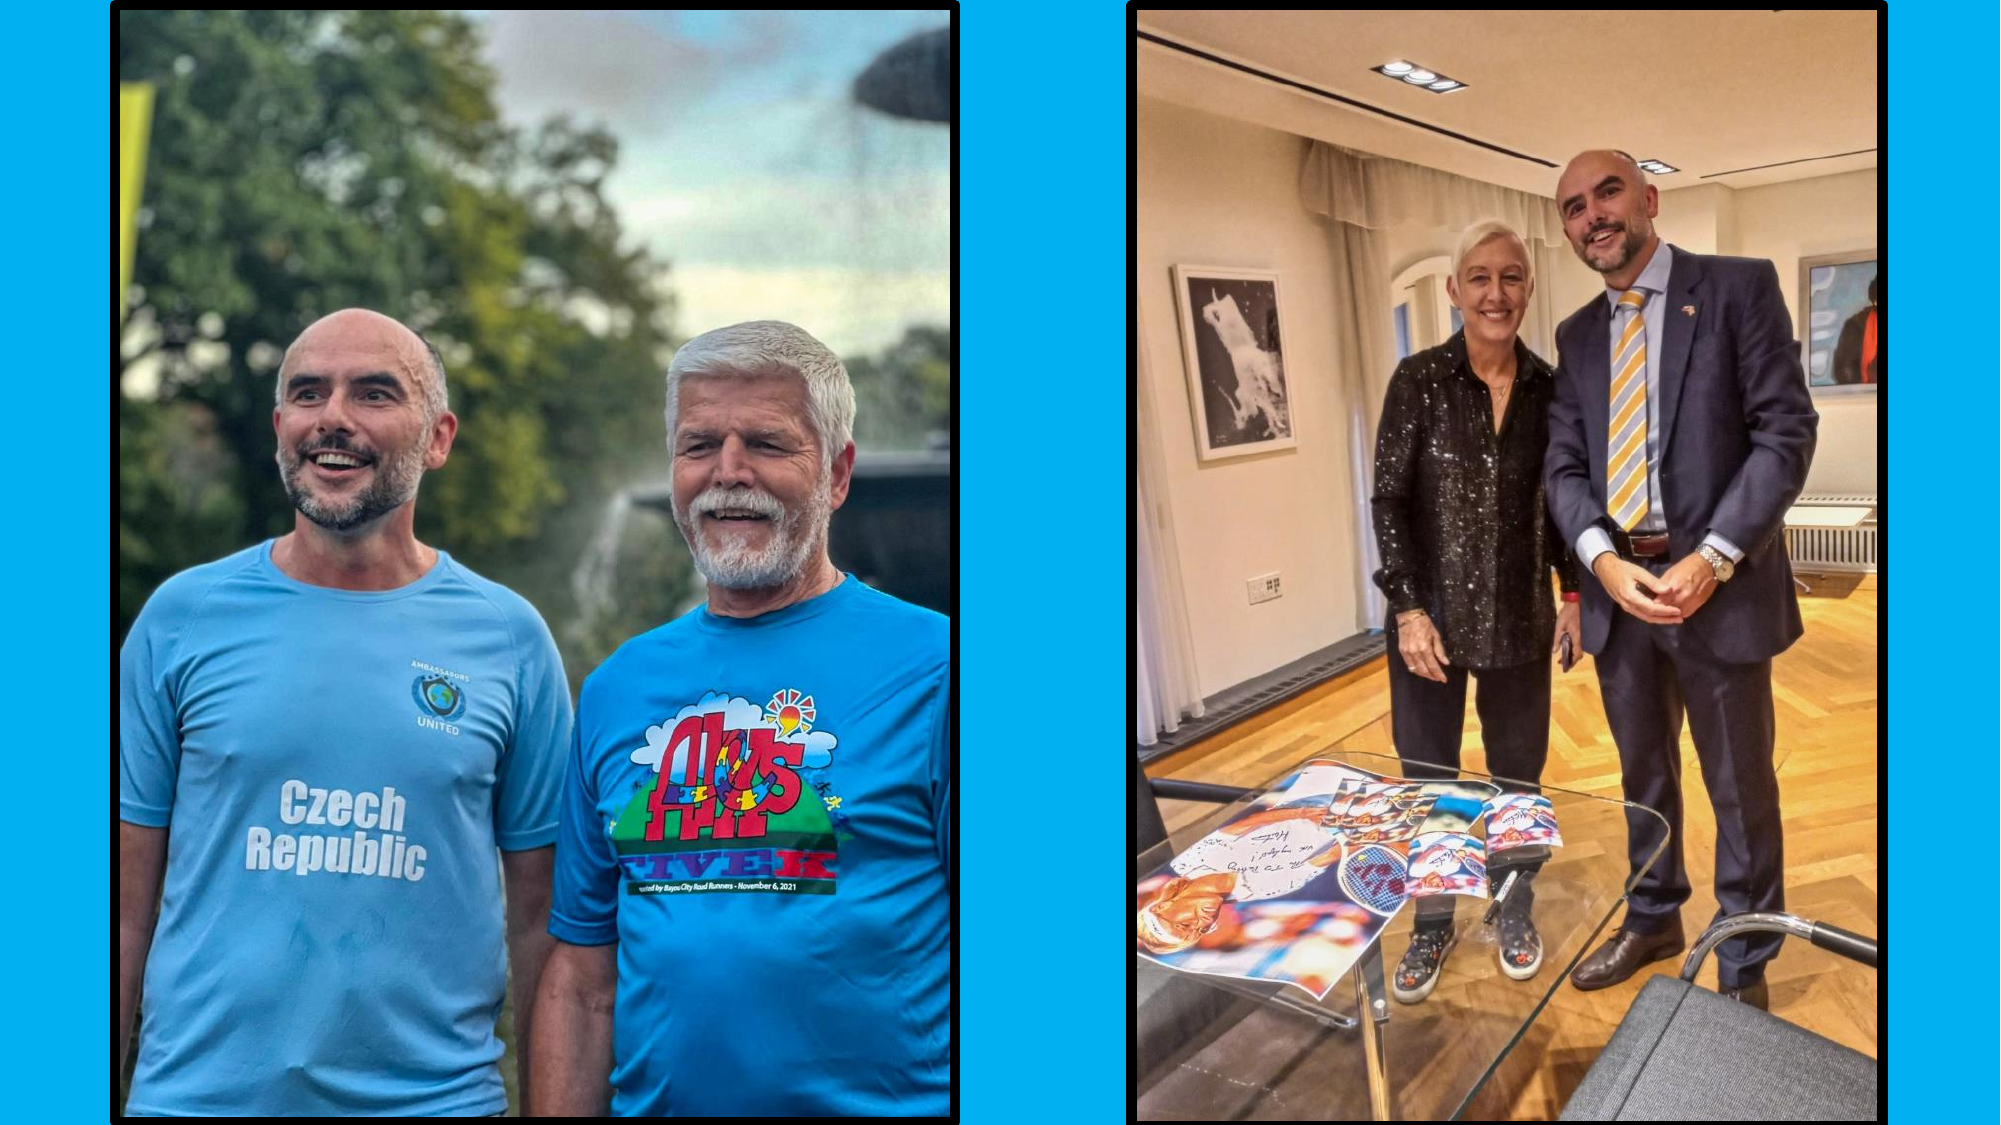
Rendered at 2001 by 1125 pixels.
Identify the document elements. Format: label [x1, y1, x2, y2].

picture [119, 10, 950, 1117]
picture [1136, 10, 1878, 1122]
